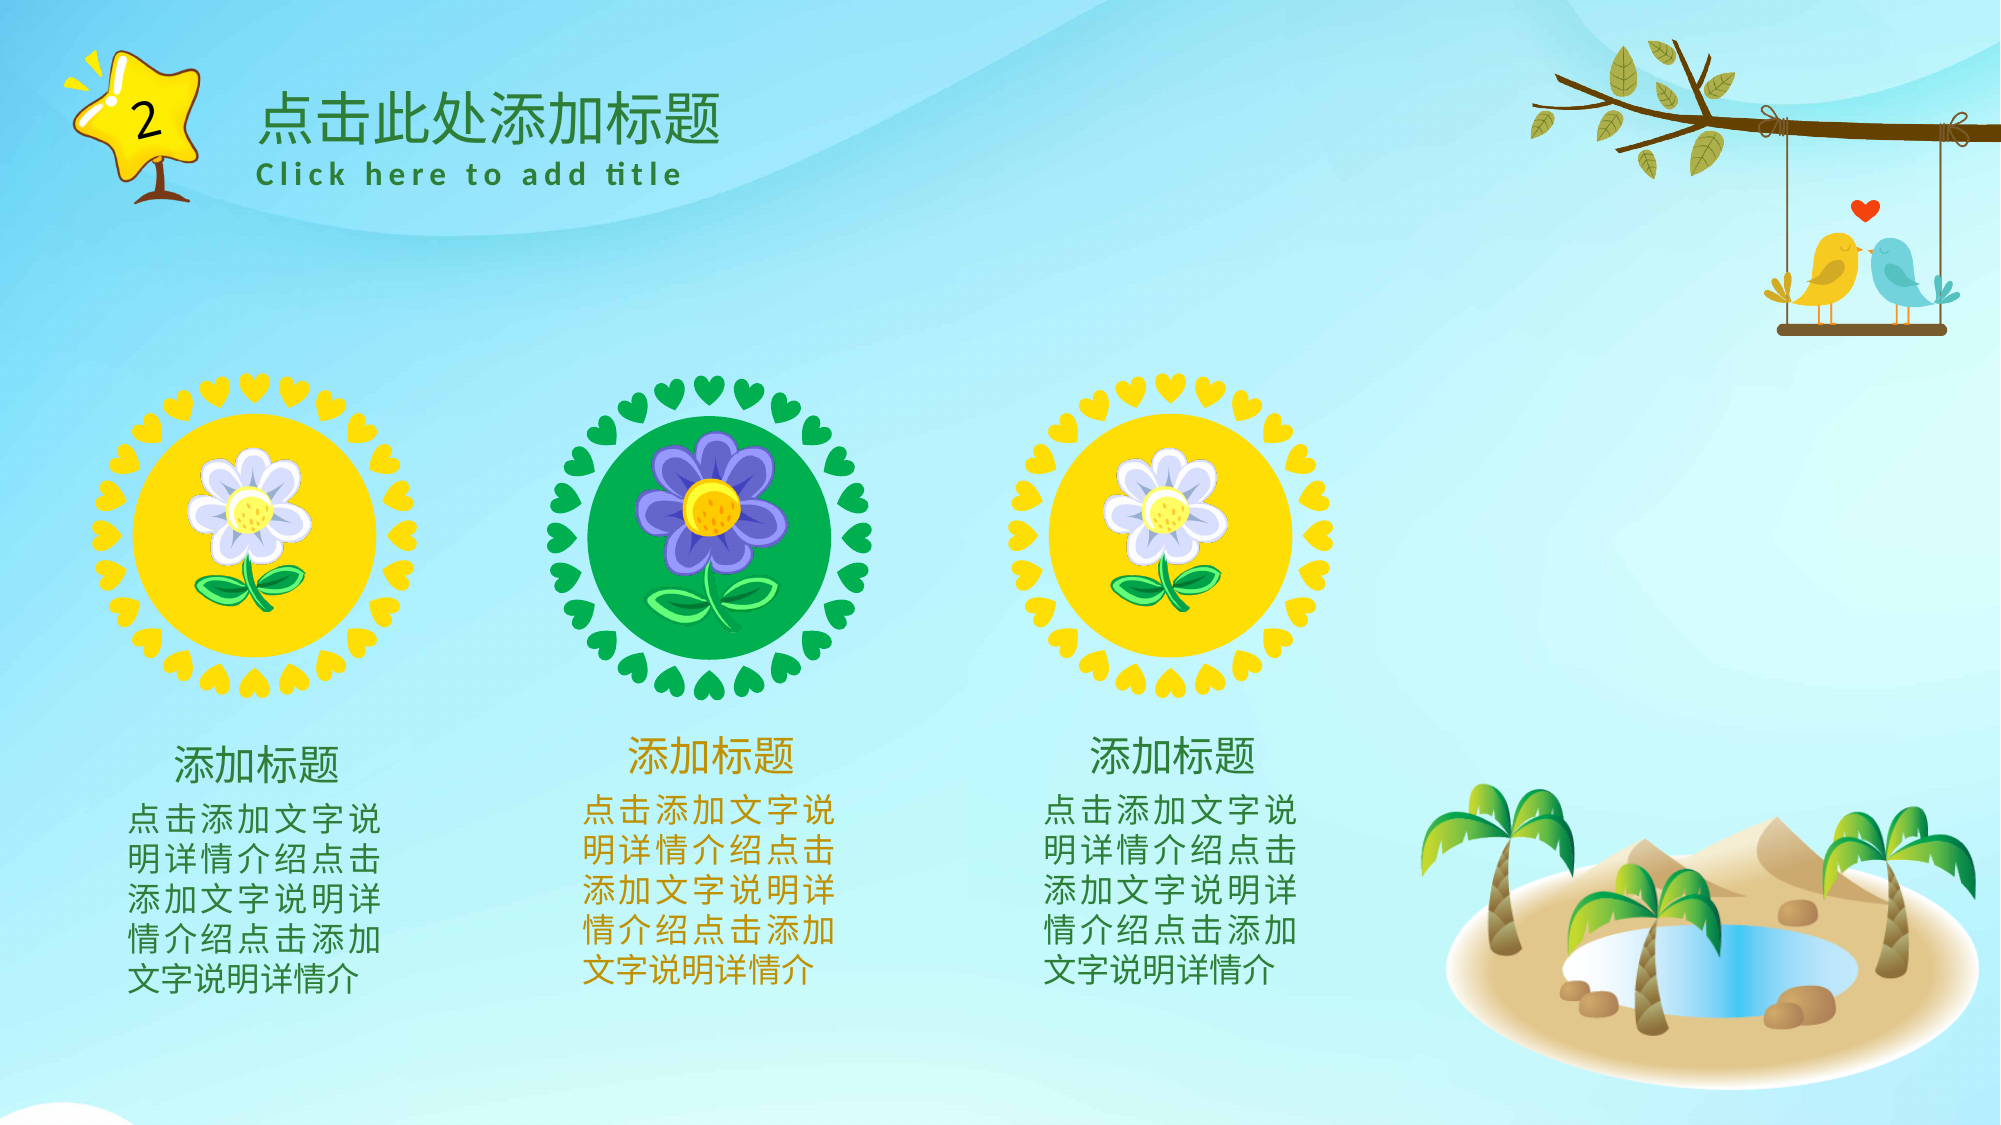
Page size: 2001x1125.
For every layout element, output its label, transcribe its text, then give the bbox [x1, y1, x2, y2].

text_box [92, 373, 1333, 701]
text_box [567, 721, 852, 1000]
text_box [112, 731, 397, 1010]
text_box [58, 39, 217, 205]
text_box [1028, 721, 1313, 1000]
picture [0, 0, 2001, 1125]
text_box 点击此处添加标题 Click here to add title [241, 74, 758, 200]
